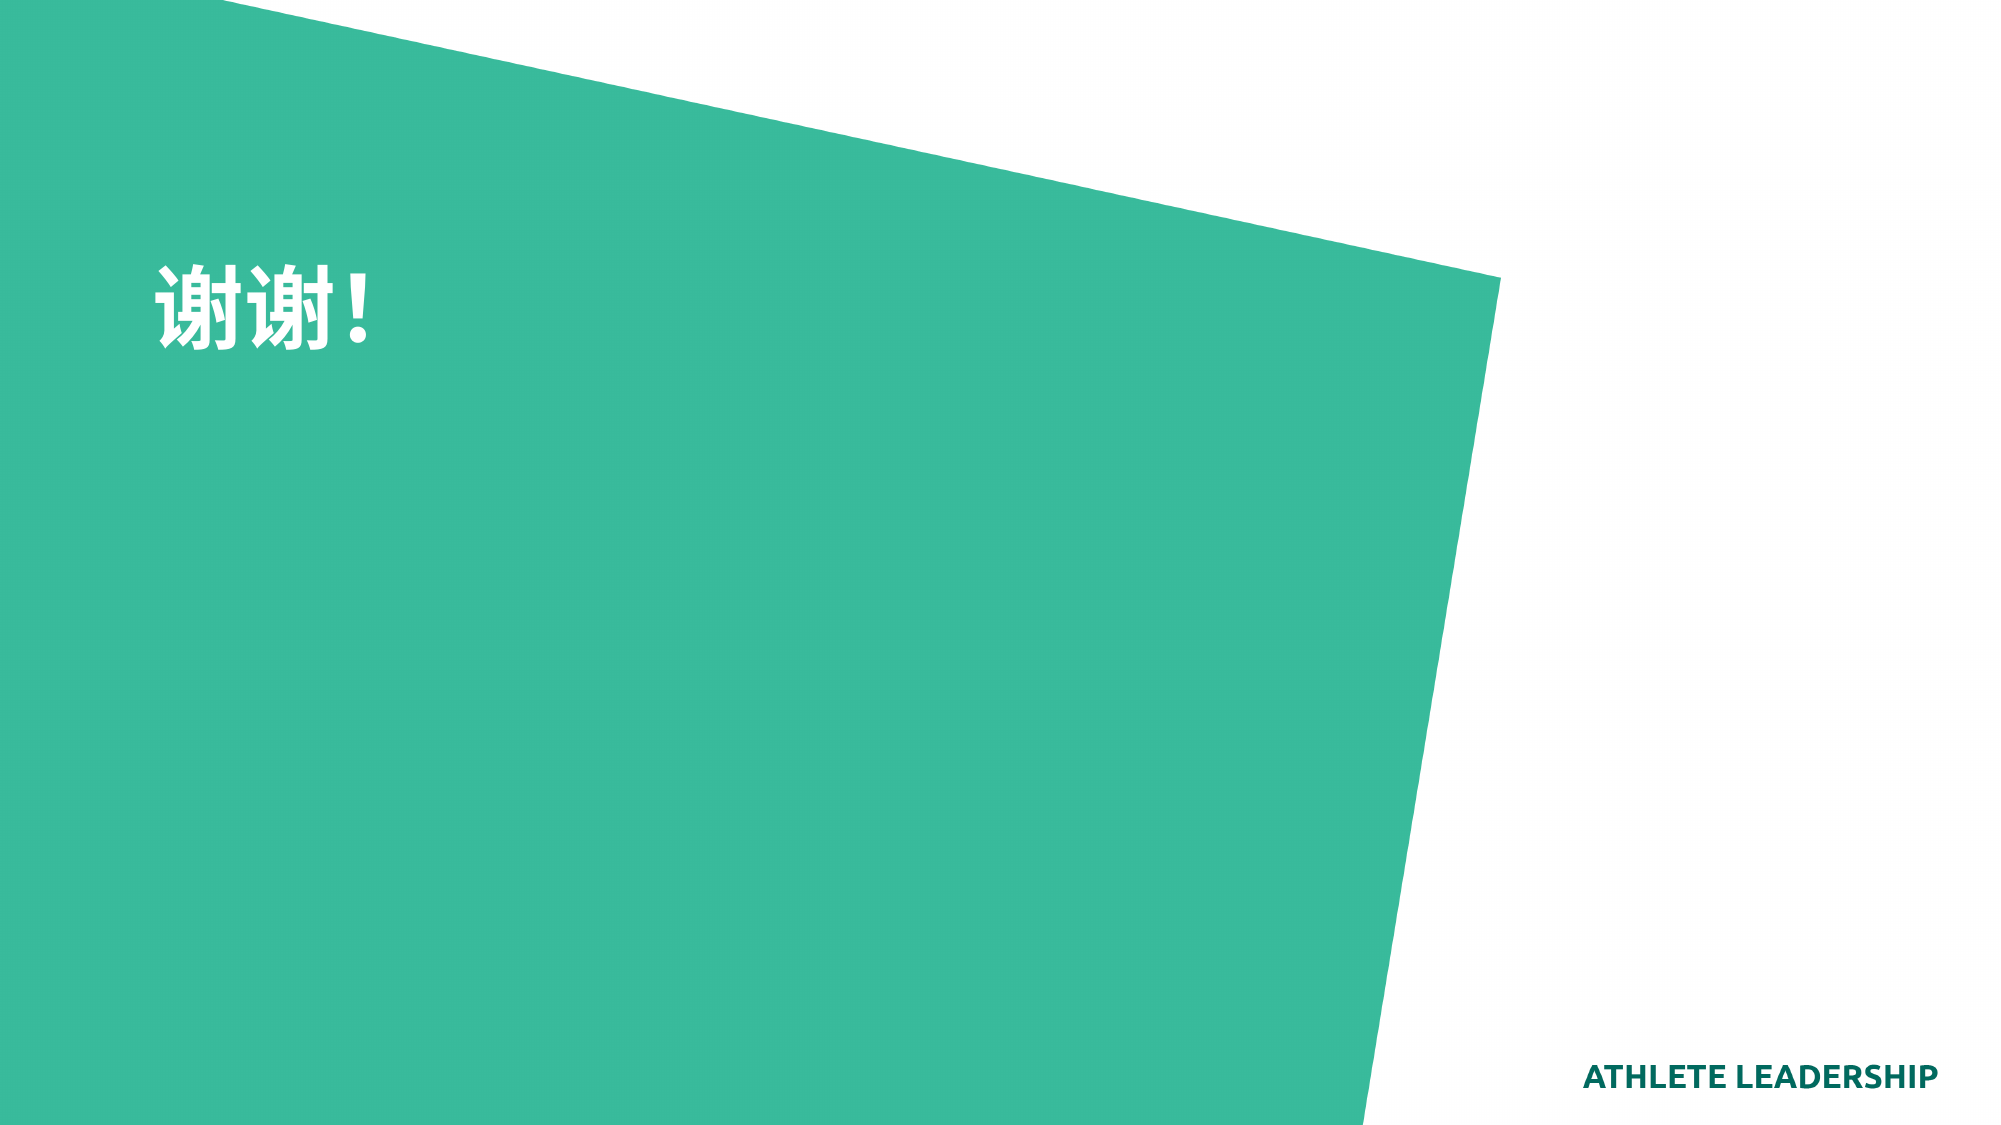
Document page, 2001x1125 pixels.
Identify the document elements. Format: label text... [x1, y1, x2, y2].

picture [0, 0, 2001, 1125]
title 谢谢！ [137, 204, 1863, 423]
